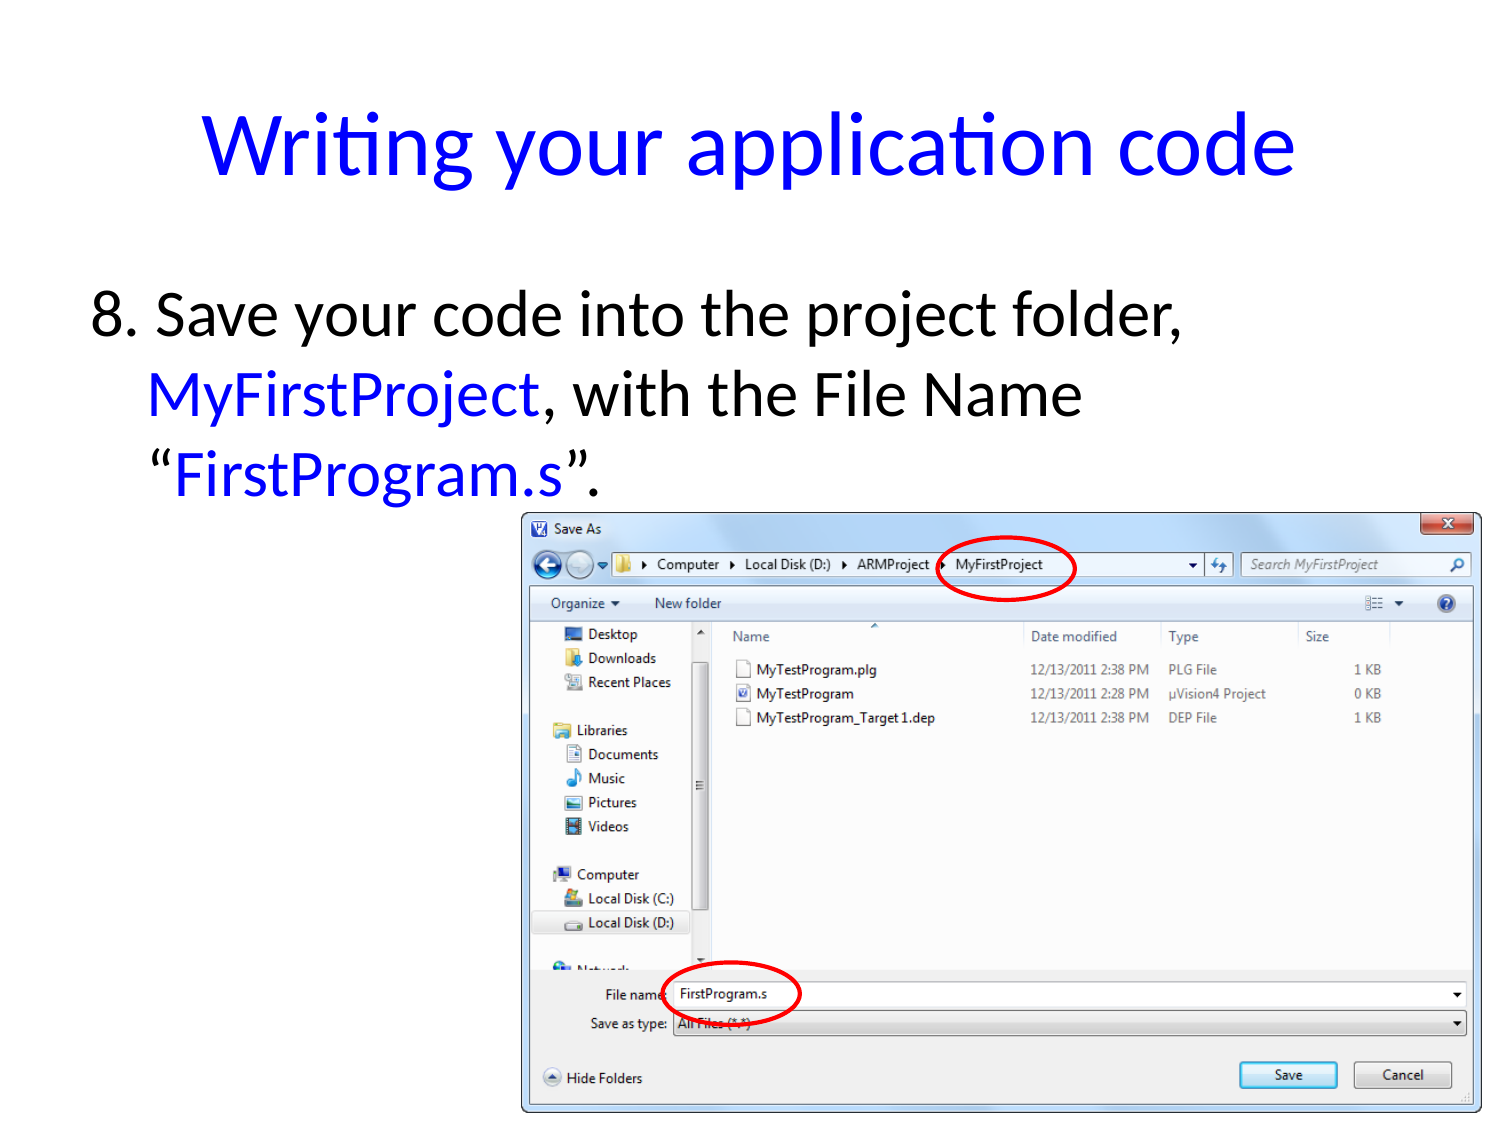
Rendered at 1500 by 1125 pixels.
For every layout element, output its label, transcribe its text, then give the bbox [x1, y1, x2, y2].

title Writing your application code [75, 45, 1425, 233]
picture [521, 512, 1482, 1113]
list 8. Save your code into the project folder, MyFirstProject, with the File Name “FirstProgram.s”. [75, 262, 1488, 1005]
